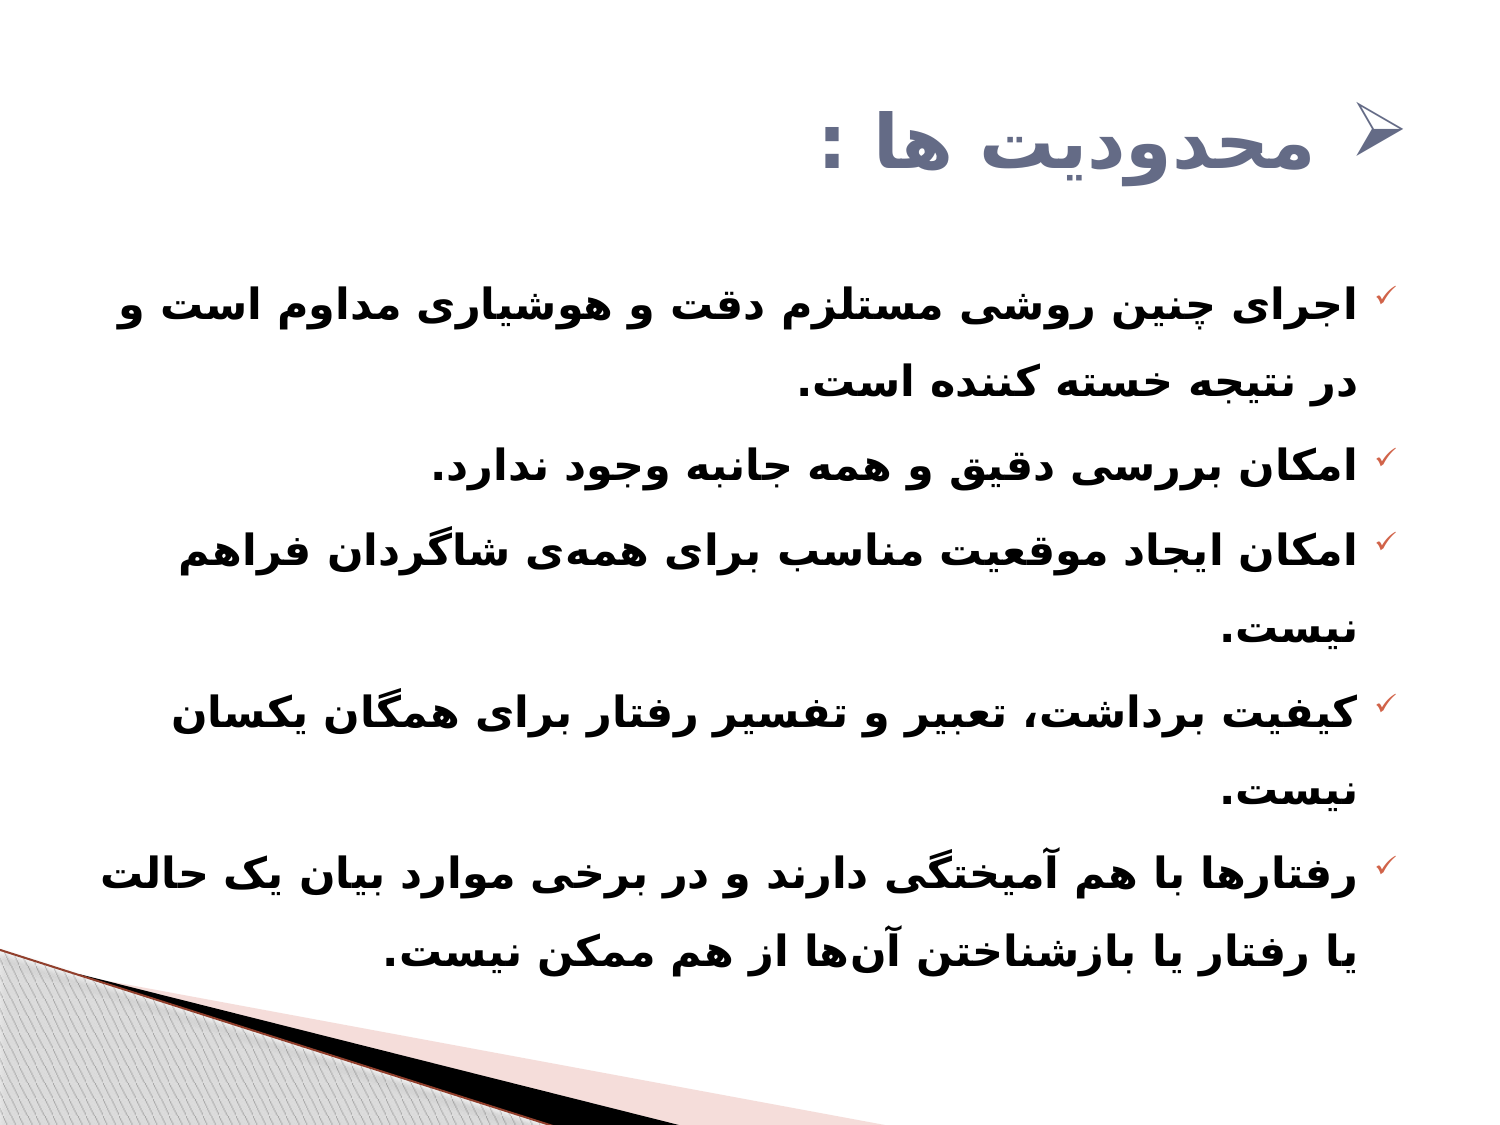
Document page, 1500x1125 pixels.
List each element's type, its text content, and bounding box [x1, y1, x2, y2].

title محدودیت ها : [75, 45, 1425, 233]
list اجرای چنین روشی مستلزم دقت و هوشیاری مداوم است و در نتیجه خسته کننده است. امکان بررسی دقیق و همه جانبه وجود ندارد. امکان ایجاد موقعیت مناسب برای همه‌ی شاگردان فراهم نیست. کیفیت برداشت، تعبیر و تفسیر رفتار برای همگان یکسان نیست. رفتارها با هم آمیختگی دارند و در برخی موارد بیان یک حالت یا رفتار یا بازشناختن آن‌ها از هم ممکن نیست. [75, 243, 1425, 986]
